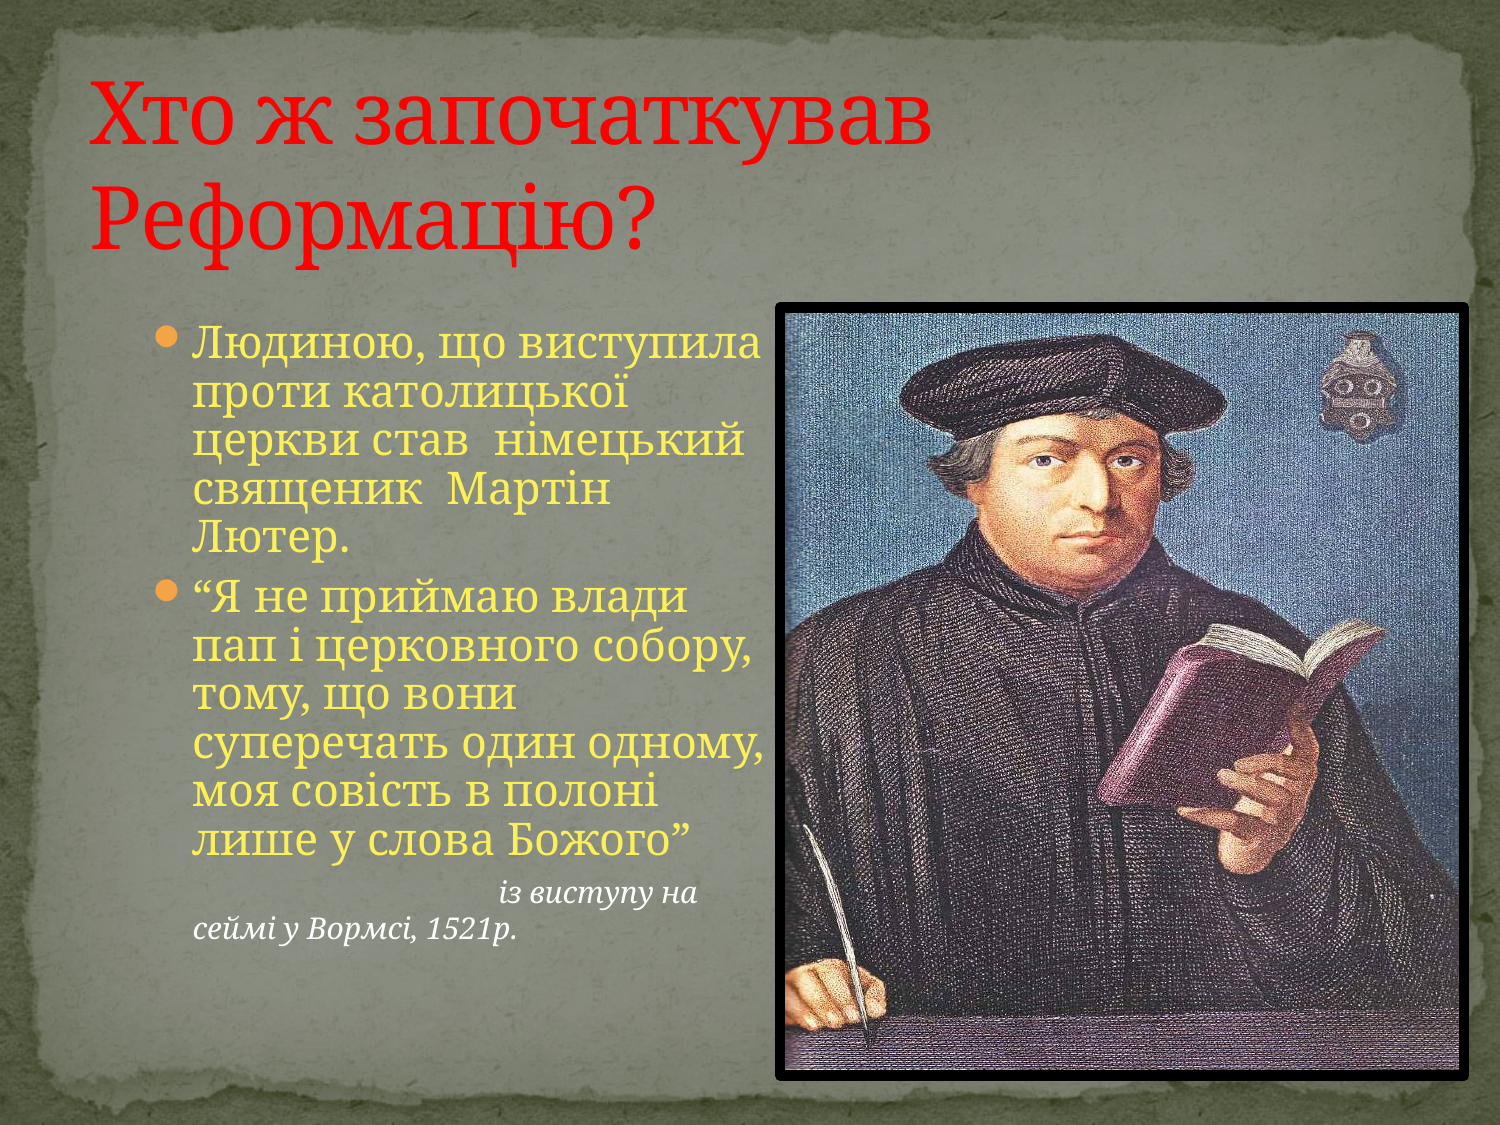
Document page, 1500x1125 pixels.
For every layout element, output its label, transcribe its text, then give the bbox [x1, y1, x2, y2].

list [788, 315, 1457, 1069]
list Людиною, що виступила проти католицької церкви став німецький священик Мартін Лютер. “Я не приймаю влади пап і церковного собору, тому, що вони суперечать один одному, моя совість в полоні лише у слова Божого” із виступу на сеймі у Вормсі, 1521р. [137, 312, 775, 1000]
title Хто ж започаткував Реформацію? [74, 40, 1451, 275]
